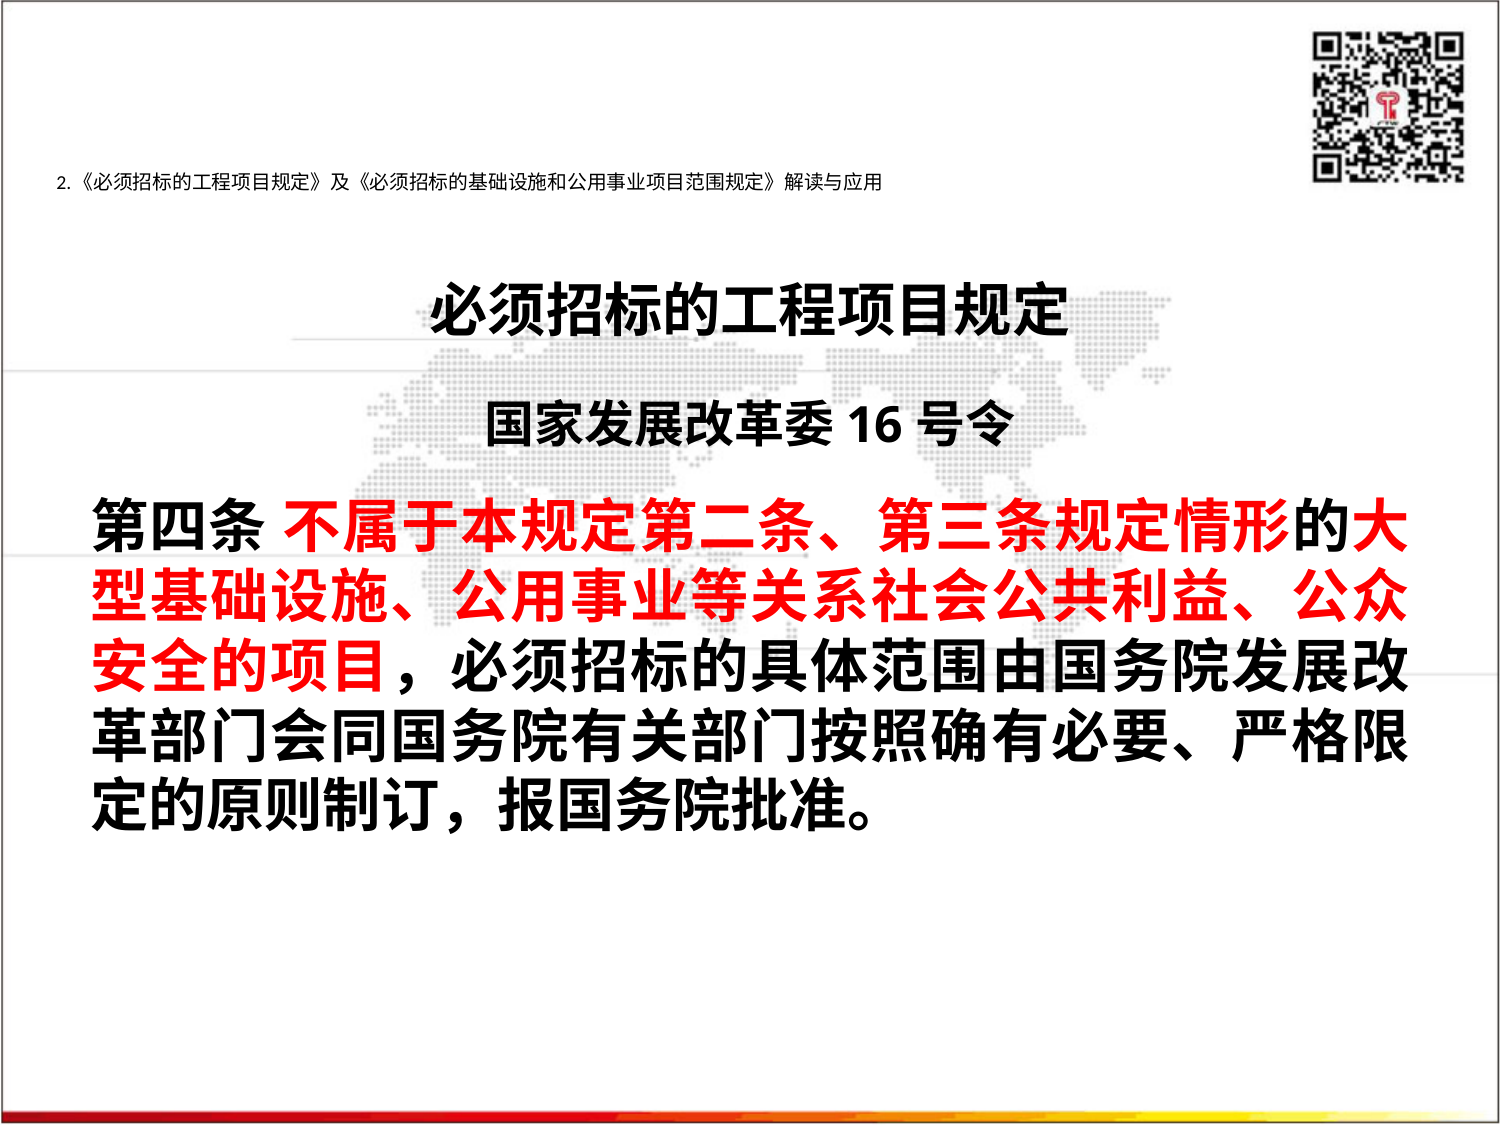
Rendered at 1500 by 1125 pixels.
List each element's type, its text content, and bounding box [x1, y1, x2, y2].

list 必须招标的工程项目规定 国家发展改革委16号令 第四条 不属于本规定第二条、第三条规定情形的大型基础设施、公用事业等关系社会公共利益、公众安全的项目，必须招标的具体范围由国务院发展改革部门会同国务院有关部门按照确有必要、严格限定的原则制订，报国务院批准。 [75, 265, 1425, 1074]
picture [0, 0, 1500, 1125]
title 2.《必须招标的工程项目规定》及《必须招标的基础设施和公用事业项目范围规定》解读与应用 [41, 160, 1235, 372]
